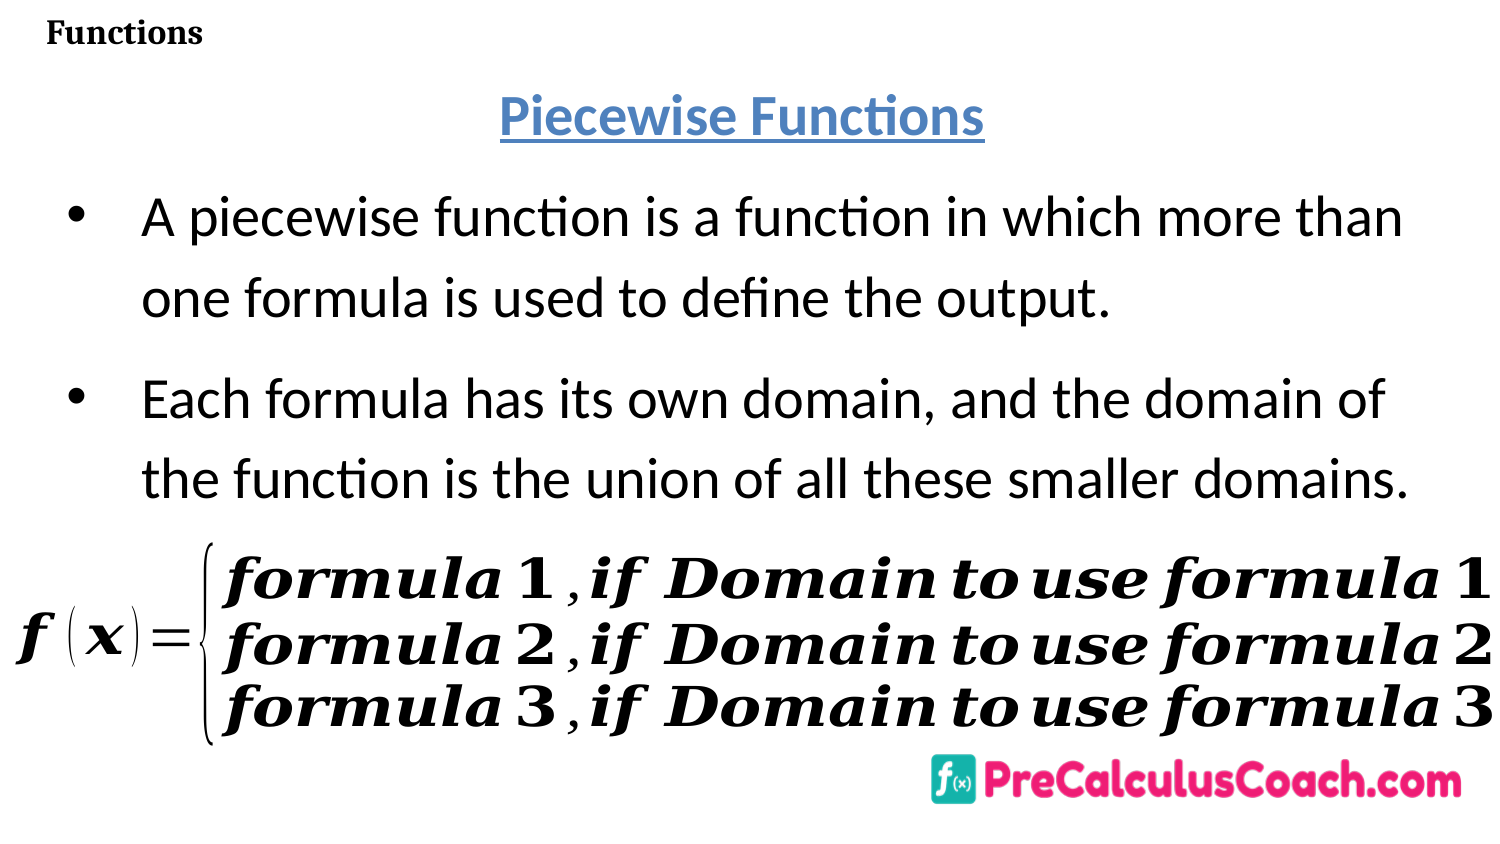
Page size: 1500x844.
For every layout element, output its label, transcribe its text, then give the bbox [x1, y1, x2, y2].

text_box Piecewise Functions A piecewise function is a function in which more than one formula is used to define the output. Each formula has its own domain, and the domain of the function is the union of all these smaller domains. [51, 59, 1433, 620]
title Functions [0, 0, 1350, 60]
picture [917, 748, 1467, 809]
